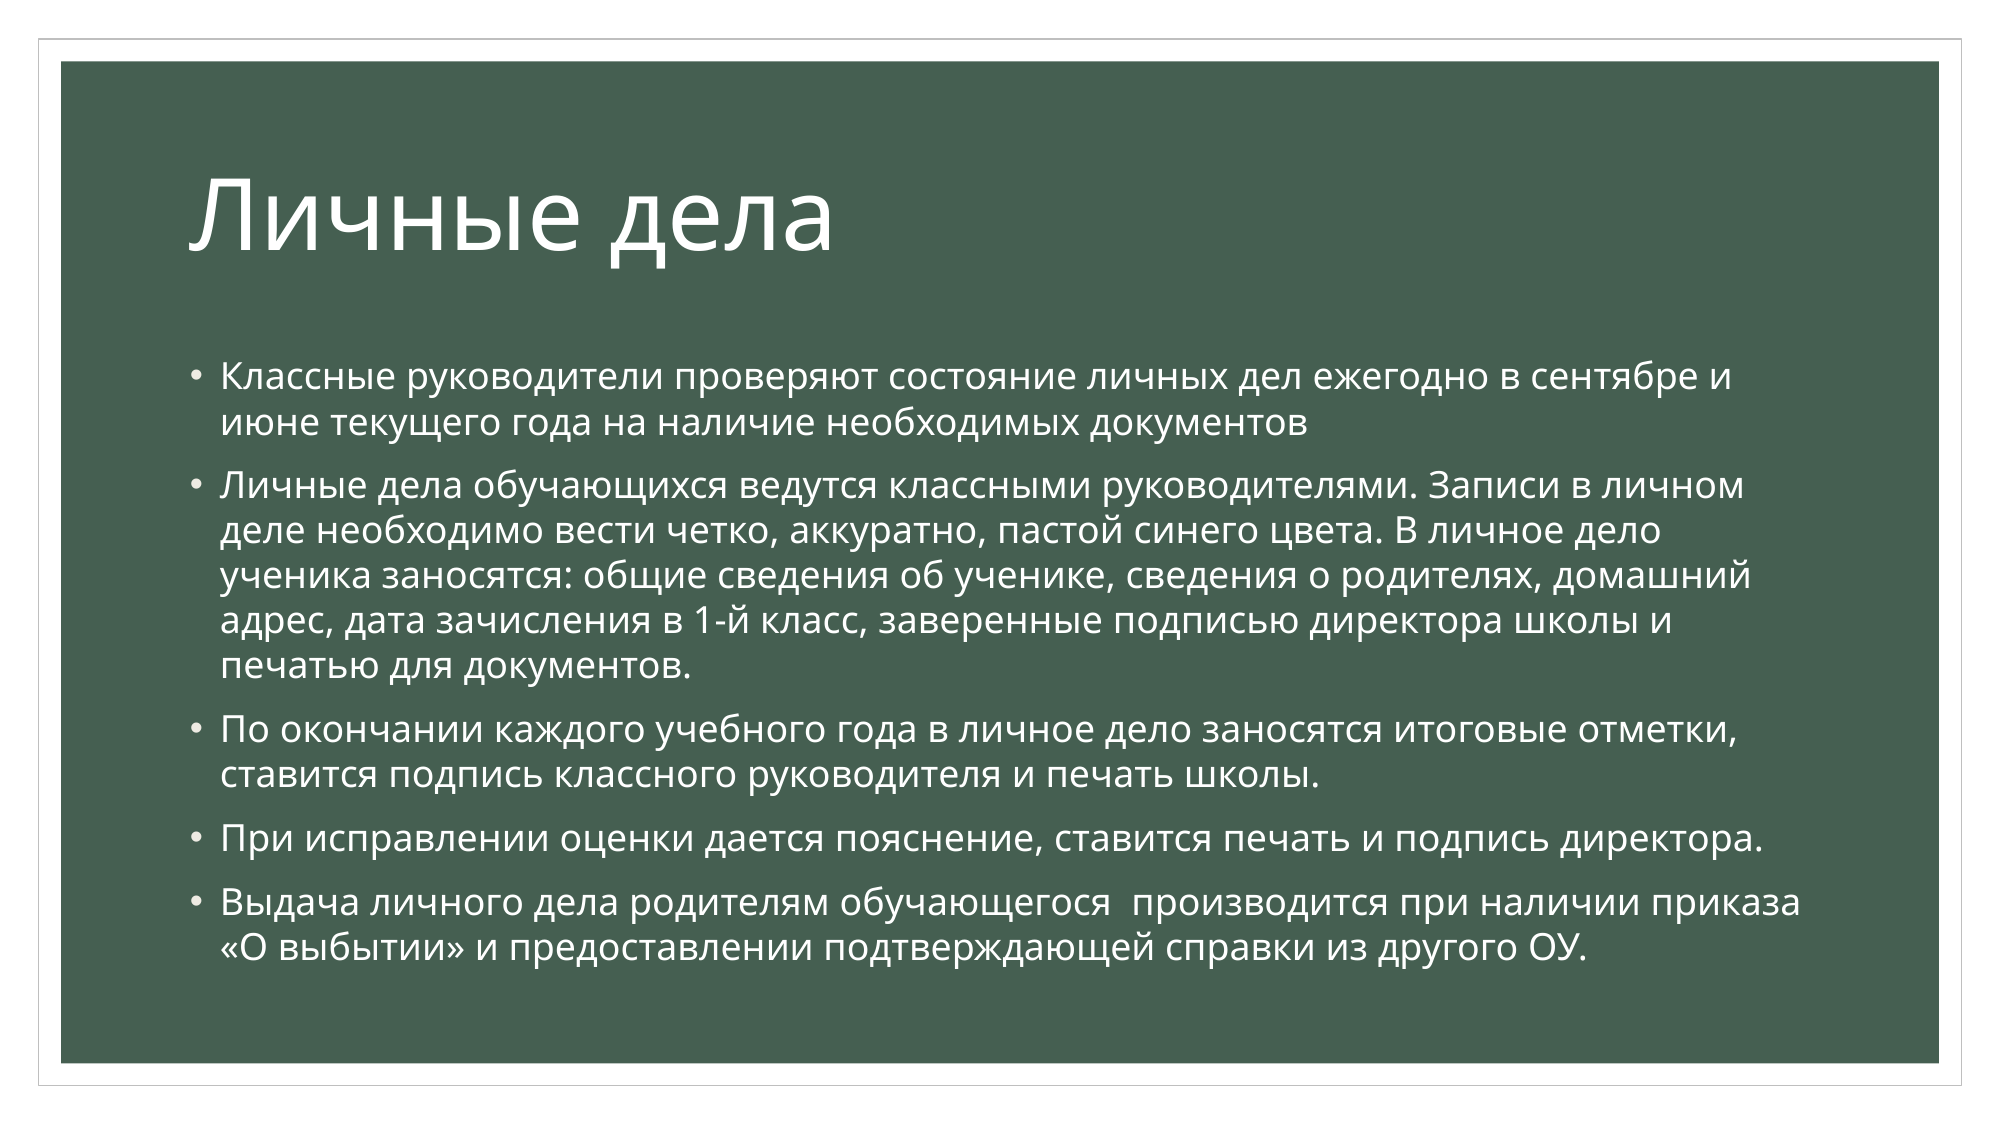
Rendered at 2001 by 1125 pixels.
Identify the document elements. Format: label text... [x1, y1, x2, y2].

list Классные руководители проверяют состояние личных дел ежегодно в сентябре и июне текущего года на наличие необходимых документов Личные дела обучающихся ведутся классными руководителями. Записи в личном деле необходимо вести четко, аккуратно, пастой синего цвета. В личное дело ученика заносятся: общие сведения об ученике, сведения о родителях, домашний адрес, дата зачисления в 1-й класс, заверенные подписью директора школы и печатью для документов. По окончании каждого учебного года в личное дело заносятся итоговые отметки, ставится подпись классного руководителя и печать школы. При исправлении оценки дается пояснение, ставится печать и подпись директора. Выдача личного дела родителям обучающегося производится при наличии приказа «О выбытии» и предоставлении подтверждающей справки из другого ОУ. [174, 345, 1825, 990]
title Личные дела [174, 105, 1825, 331]
